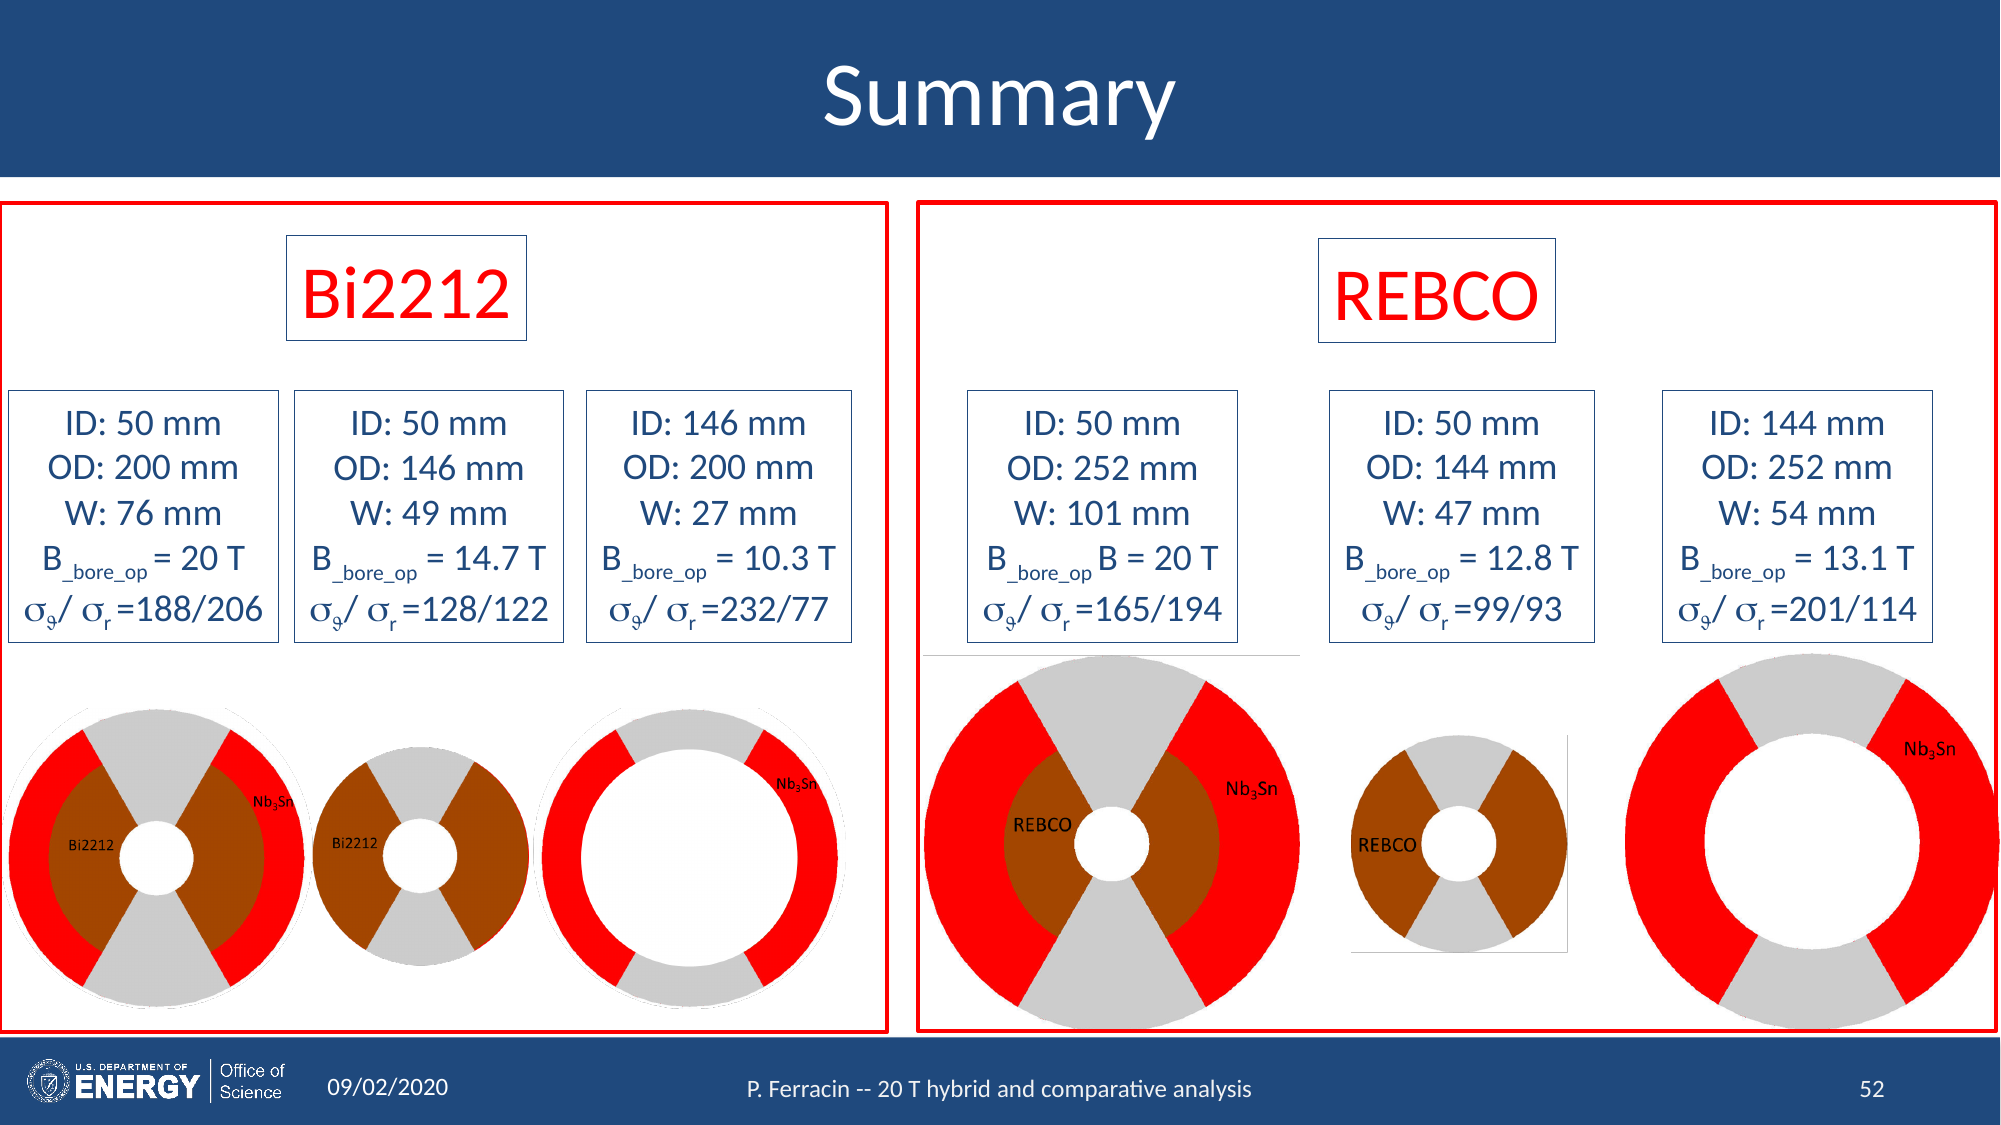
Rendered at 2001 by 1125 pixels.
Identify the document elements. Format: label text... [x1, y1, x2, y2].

picture [27, 1059, 285, 1103]
footer P. Ferracin -- 20 T hybrid and comparative analysis [562, 1057, 1433, 1118]
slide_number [312, 1055, 567, 1116]
picture [923, 653, 2000, 1033]
picture [0, 708, 846, 1009]
title Summary [0, 0, 2000, 178]
slide_number 52 [1433, 1057, 1900, 1118]
text_box [0, 201, 889, 1034]
text_box [916, 200, 1998, 1033]
